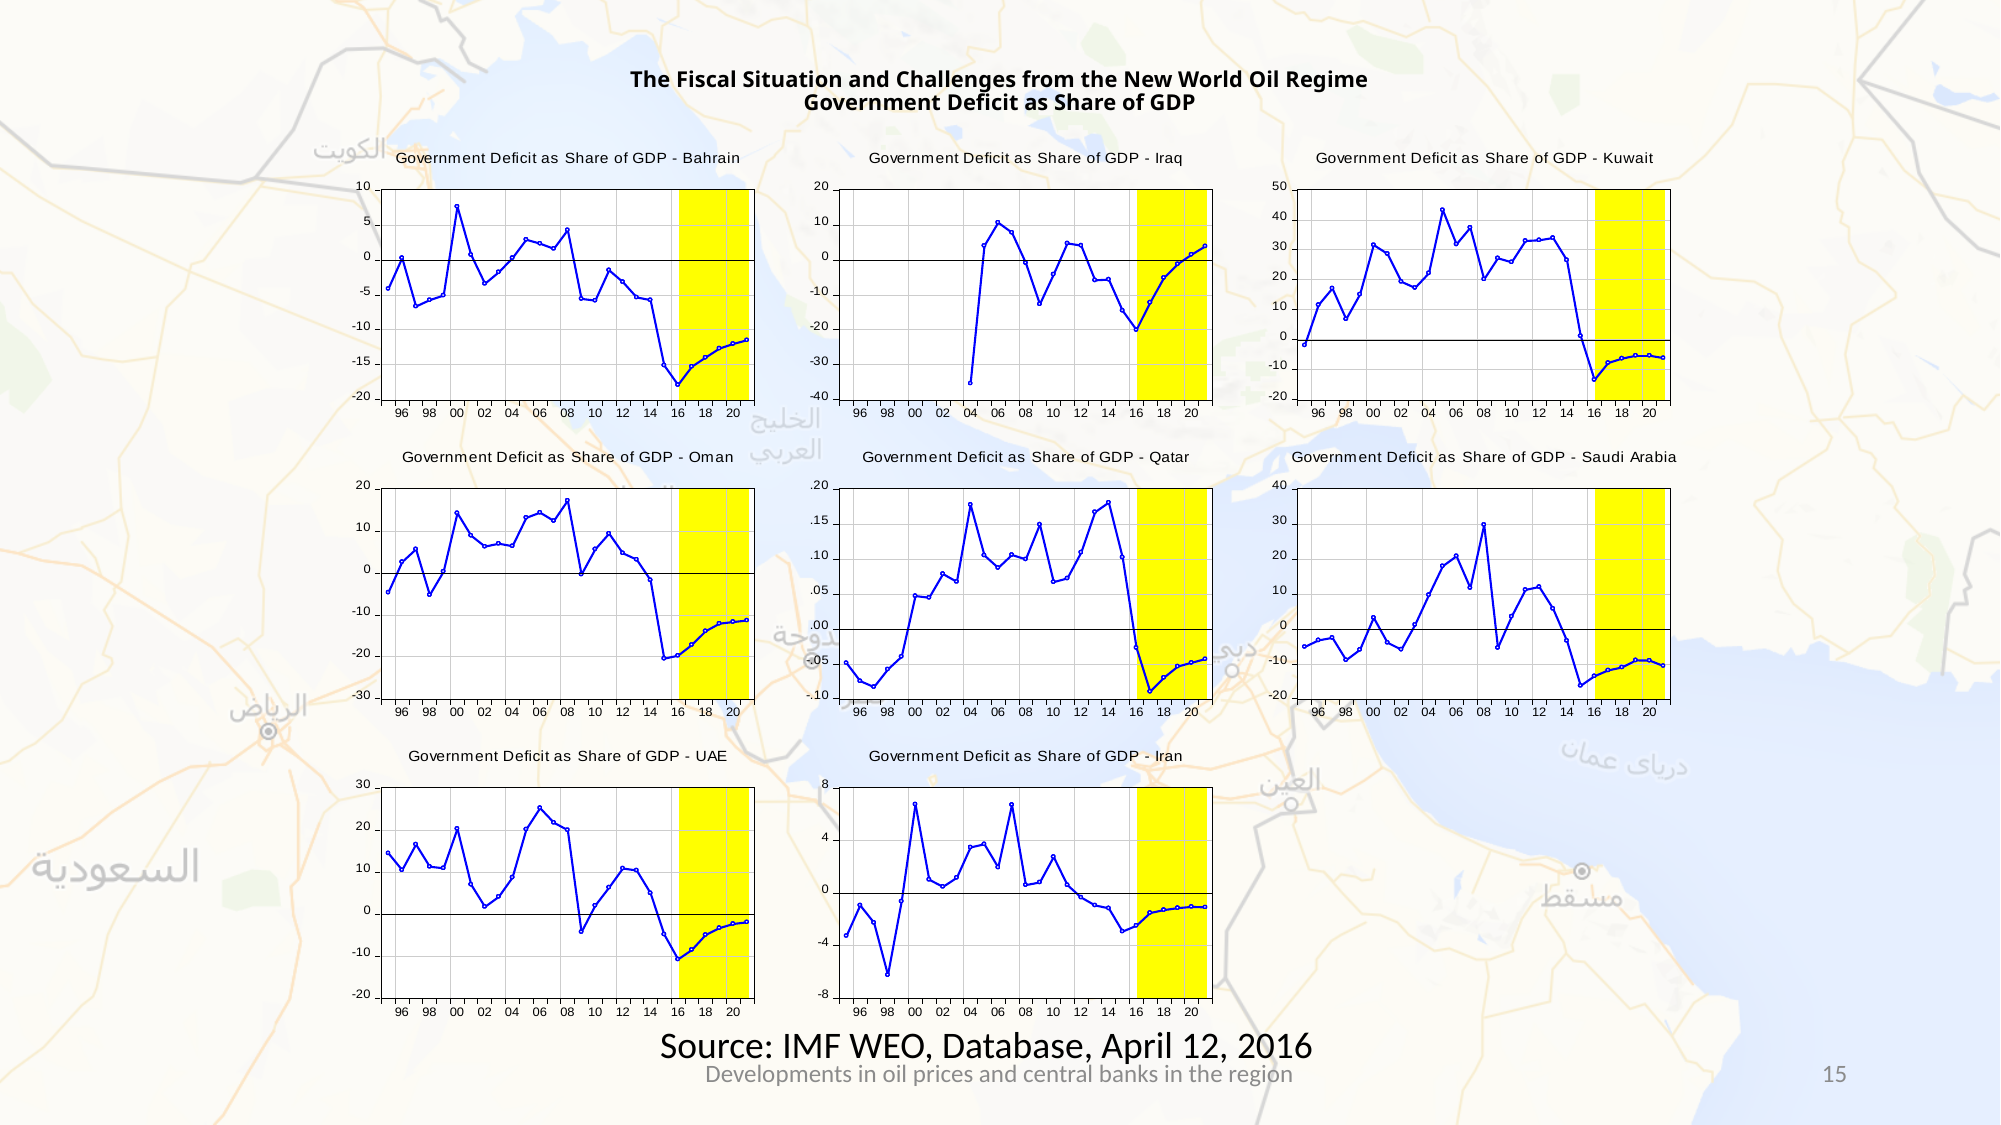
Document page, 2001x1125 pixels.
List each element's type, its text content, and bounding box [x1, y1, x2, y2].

text_box Source: IMF WEO, Database, April 12, 2016 [645, 1013, 1739, 1073]
picture [351, 149, 1677, 1021]
footer Developments in oil prices and central banks in the region [662, 1073, 1338, 1103]
slide_number 15 [1412, 1042, 1863, 1103]
title The Fiscal Situation and Challenges from the New World Oil Regime Government Deficit as Share of GDP [137, 59, 1863, 150]
